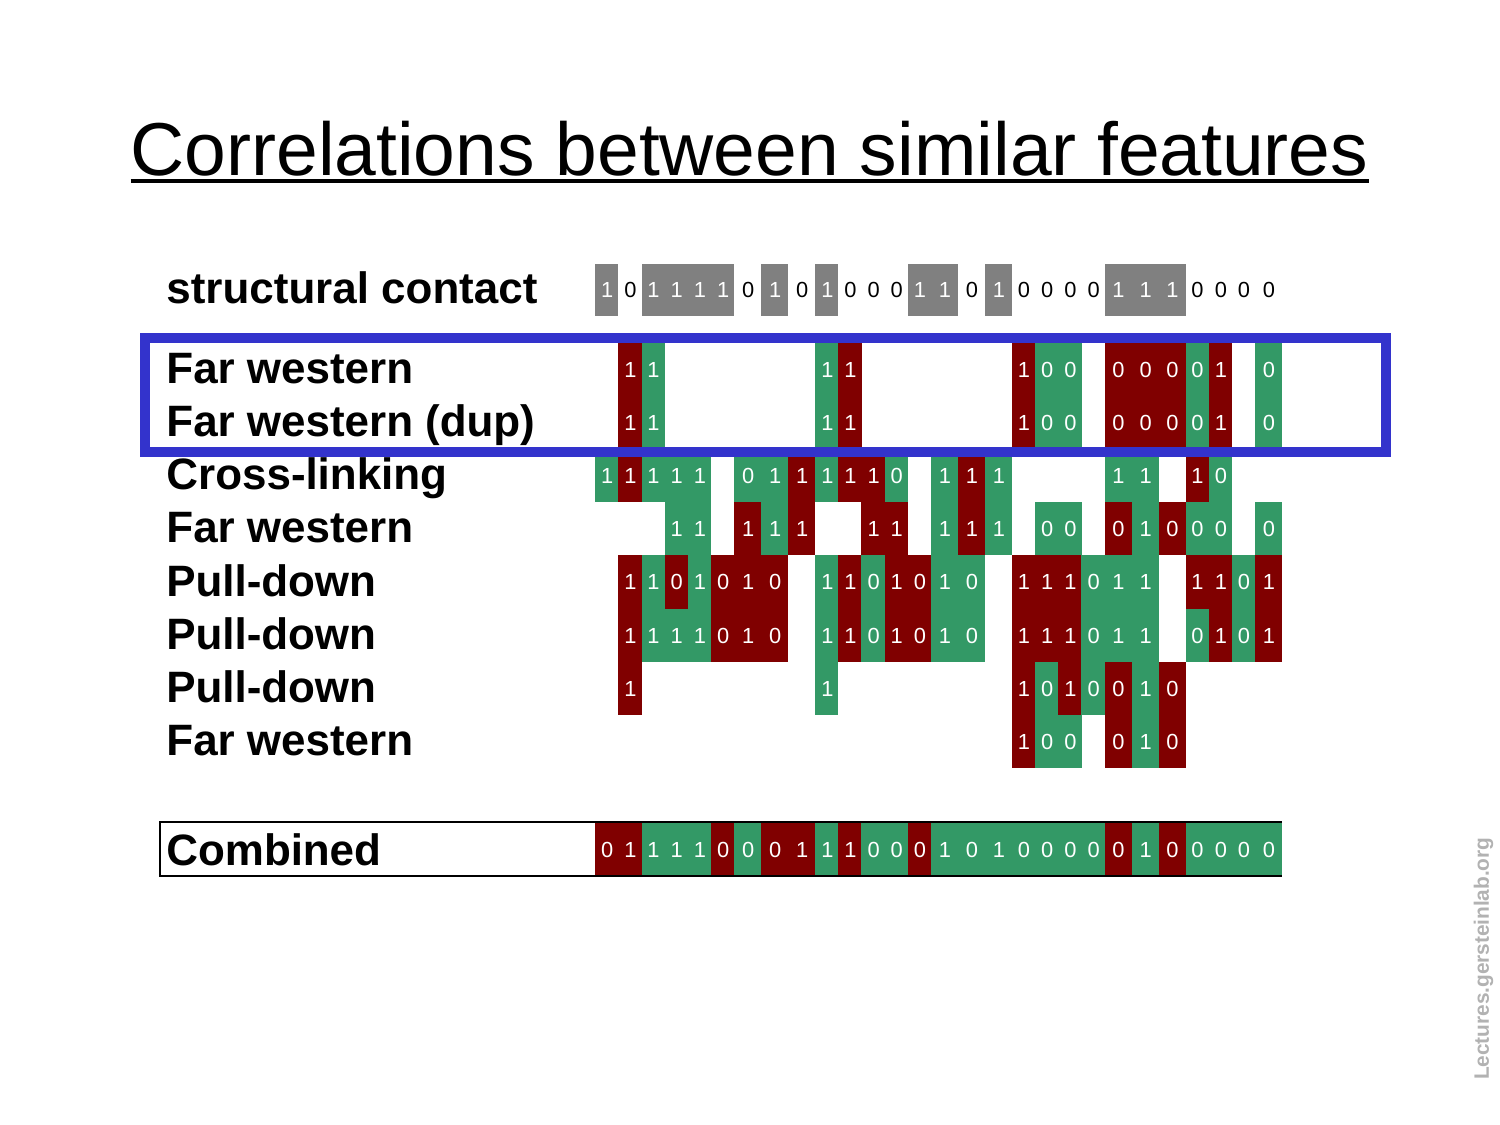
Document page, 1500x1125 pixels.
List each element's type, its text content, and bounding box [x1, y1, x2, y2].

text_box [144, 338, 153, 452]
text_box [1287, 338, 1386, 452]
title Correlations between similar features [112, 51, 1388, 239]
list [158, 262, 1283, 878]
